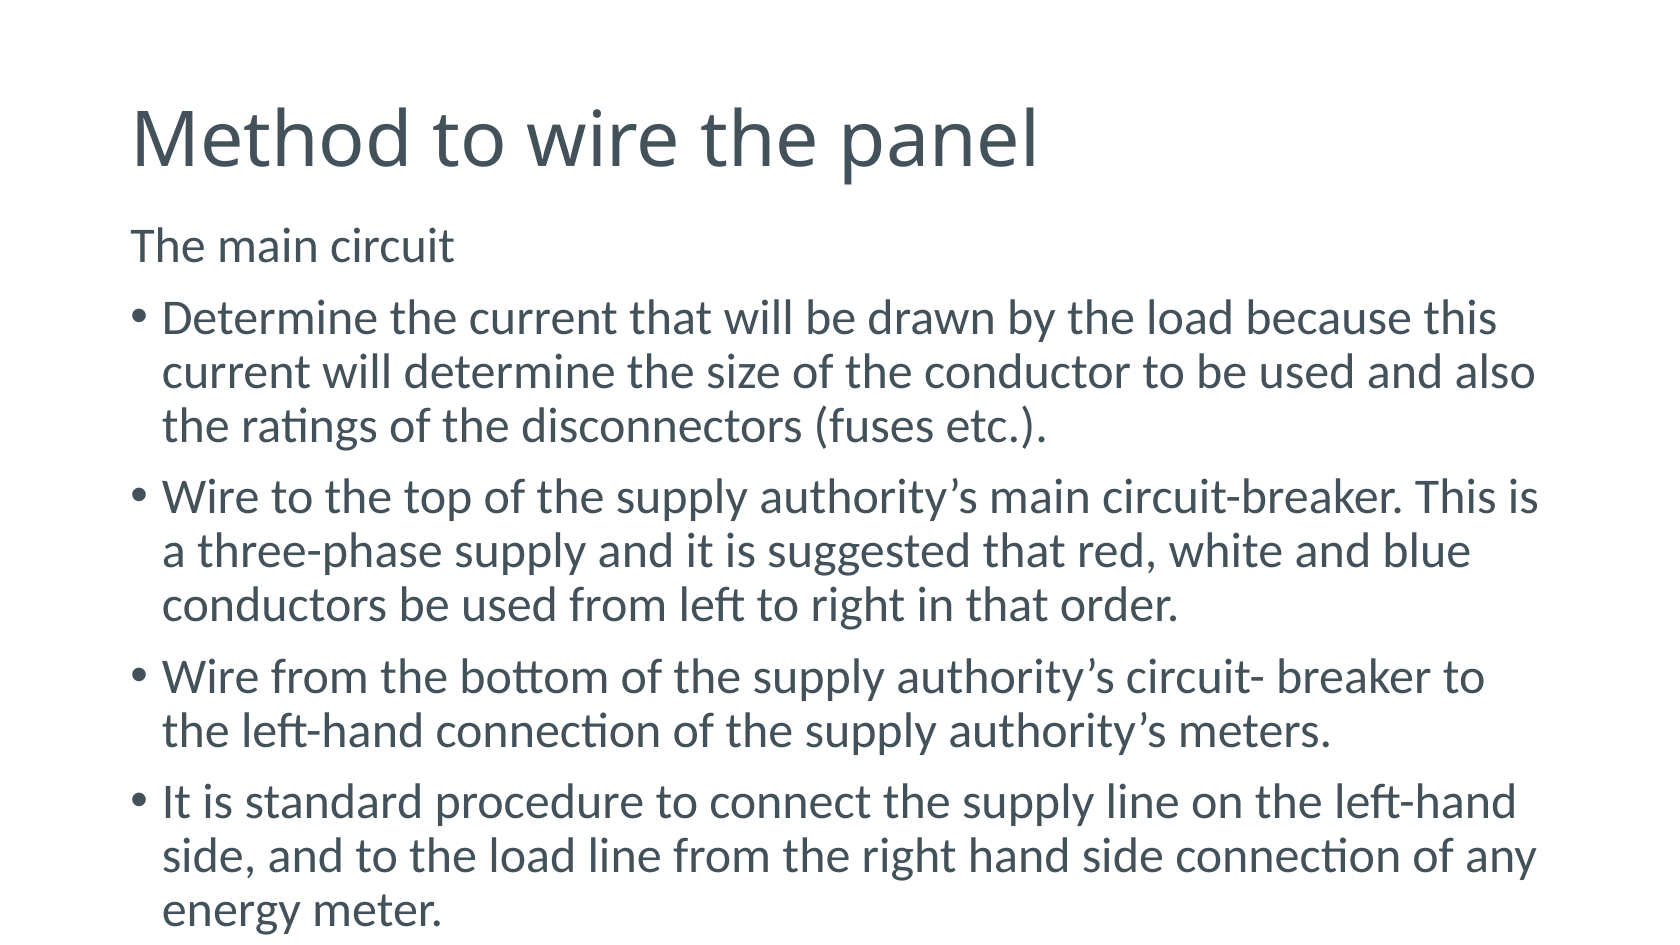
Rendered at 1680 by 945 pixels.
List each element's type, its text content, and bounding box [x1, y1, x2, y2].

title Method to wire the panel [115, 50, 1565, 212]
list The main circuit Determine the current that will be drawn by the load because this current will determine the size of the conductor to be used and also the ratings of the disconnectors (fuses etc.). Wire to the top of the supply authority’s main circuit-breaker. This is a three-phase supply and it is suggested that red, white and blue conductors be used from left to right in that order. Wire from the bottom of the supply authority’s circuit- breaker to the left-hand connection of the supply authority’s meters. It is standard procedure to connect the supply line on the left-hand side, and to the load line from the right hand side connection of any energy meter. [115, 212, 1565, 945]
